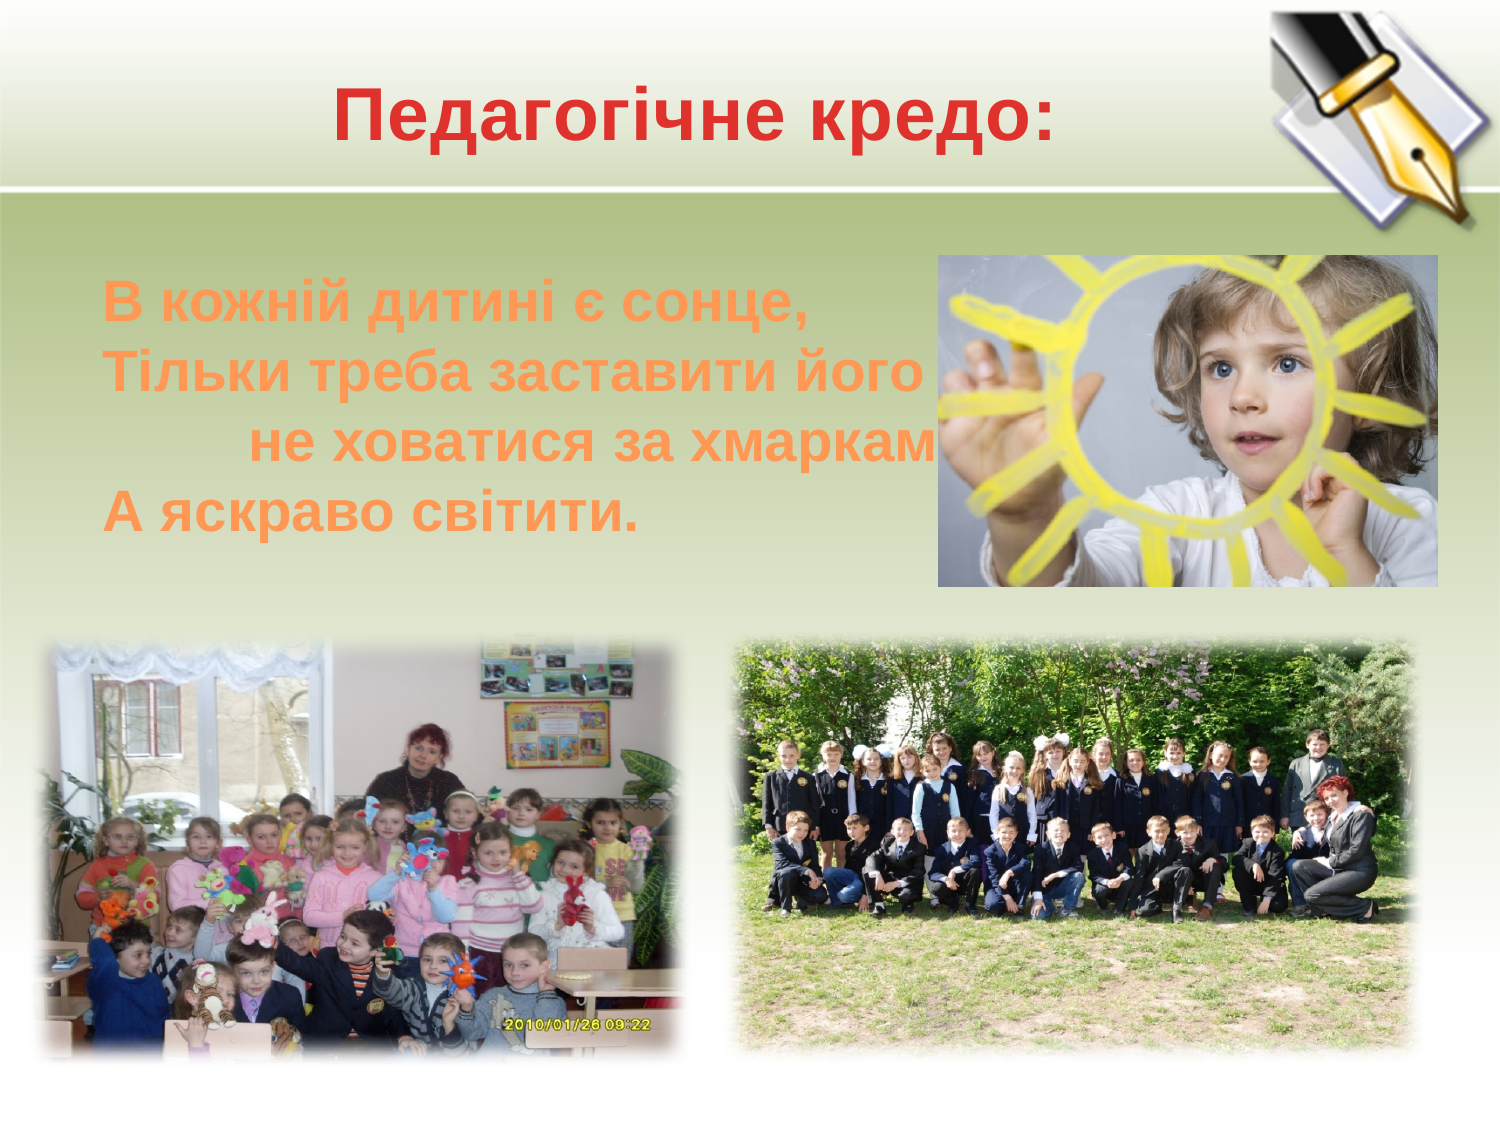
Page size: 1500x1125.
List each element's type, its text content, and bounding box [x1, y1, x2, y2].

text_box В кожній дитині є сонце, Тільки треба заставити його не ховатися за хмарками, А яскраво світити. [87, 255, 936, 550]
text_box Педагогічне кредо: [93, 58, 1254, 254]
picture [0, 0, 1500, 1125]
